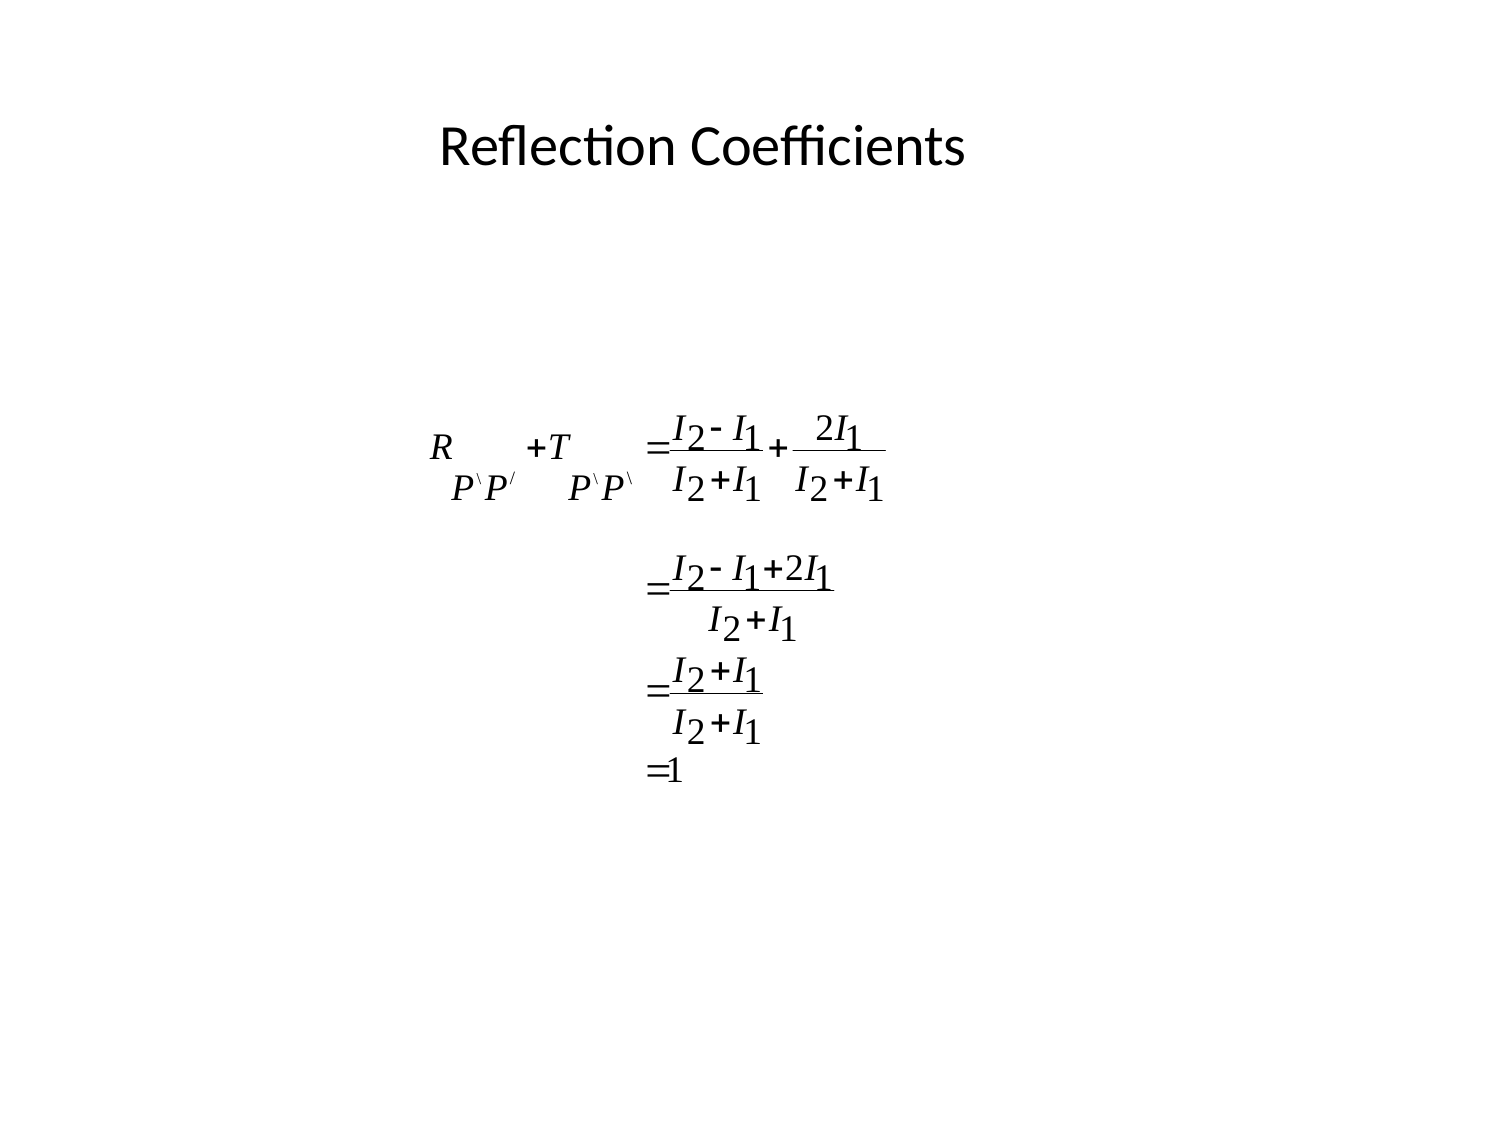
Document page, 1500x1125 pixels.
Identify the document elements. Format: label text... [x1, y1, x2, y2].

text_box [424, 405, 892, 788]
text_box Reflection Coefficients [424, 99, 1250, 185]
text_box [611, 472, 631, 503]
